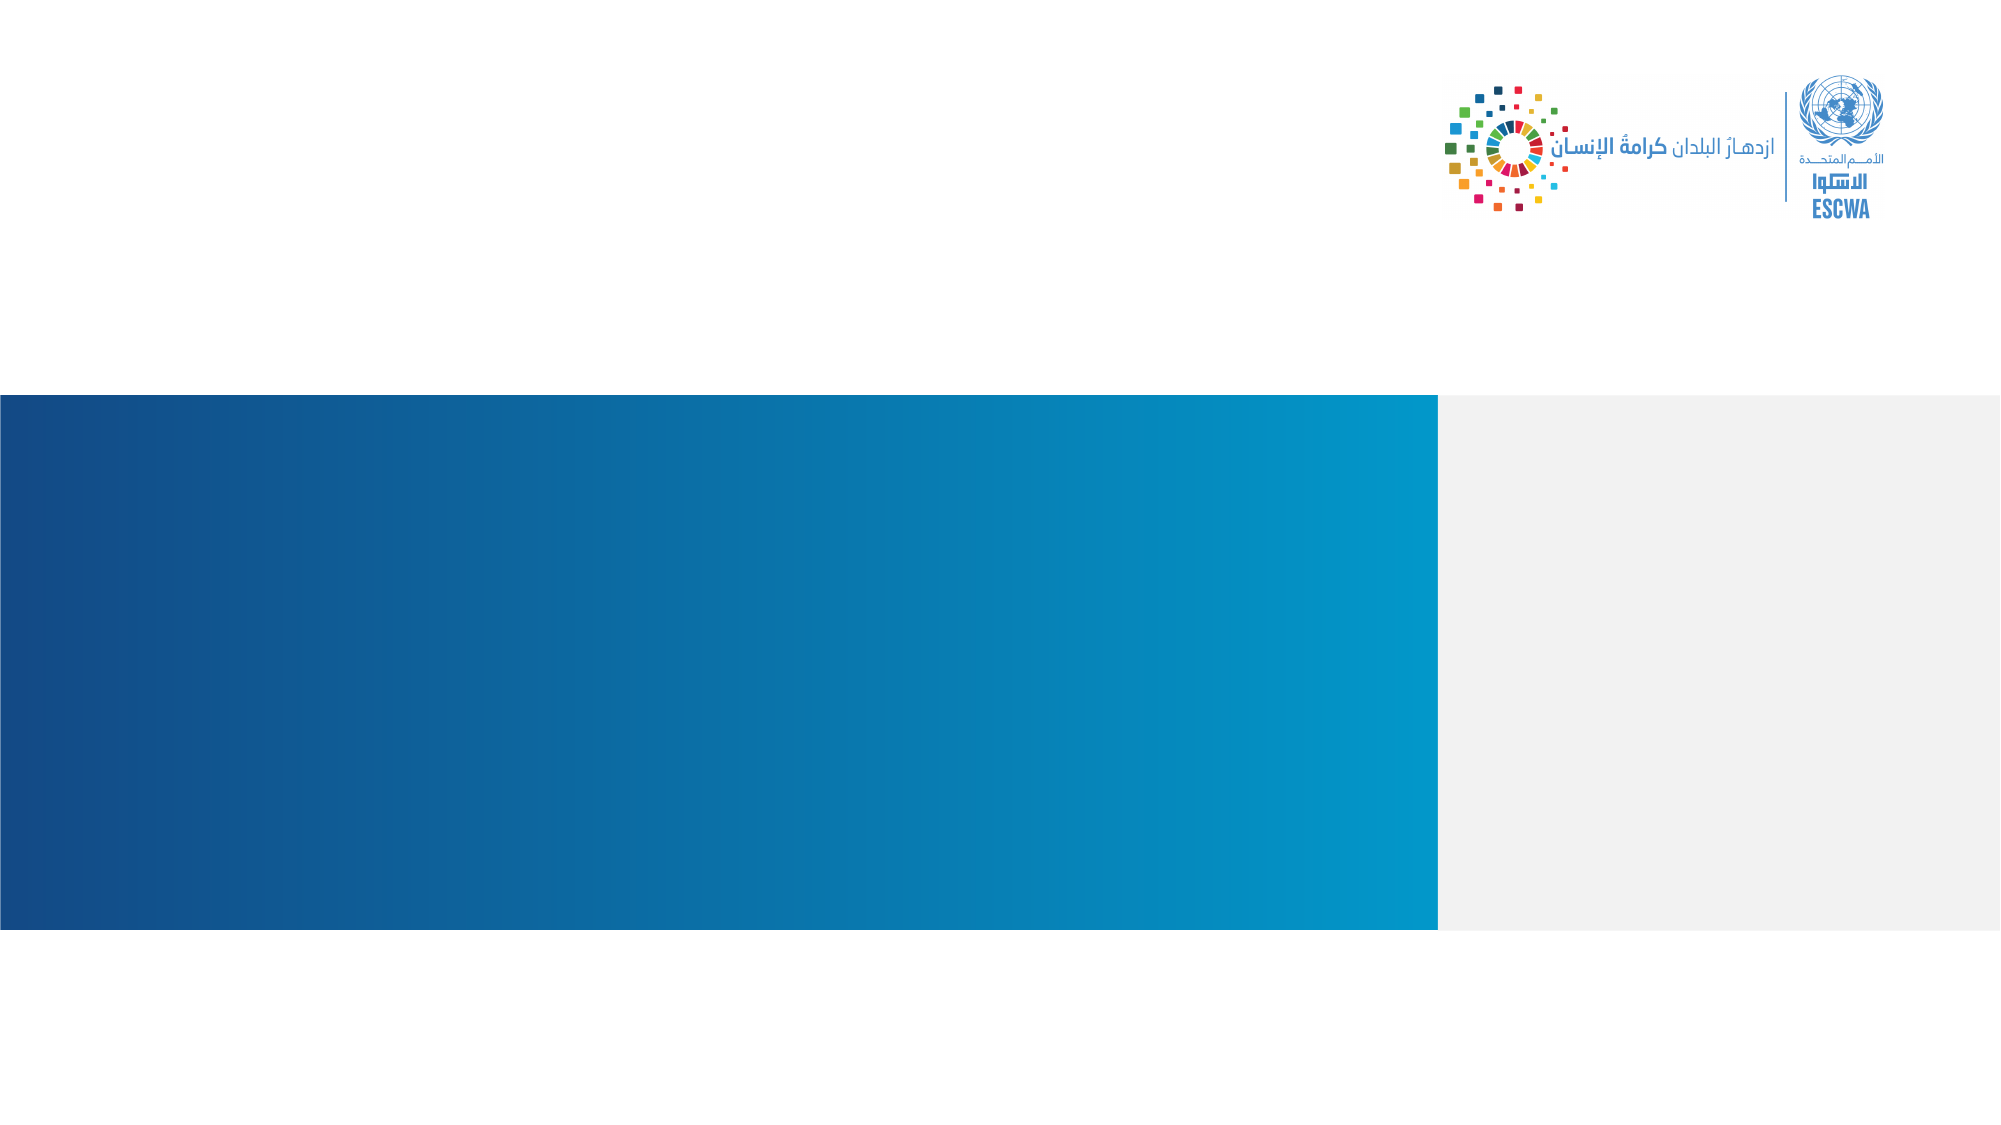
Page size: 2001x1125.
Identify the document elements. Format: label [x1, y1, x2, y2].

picture [1442, 74, 1885, 220]
